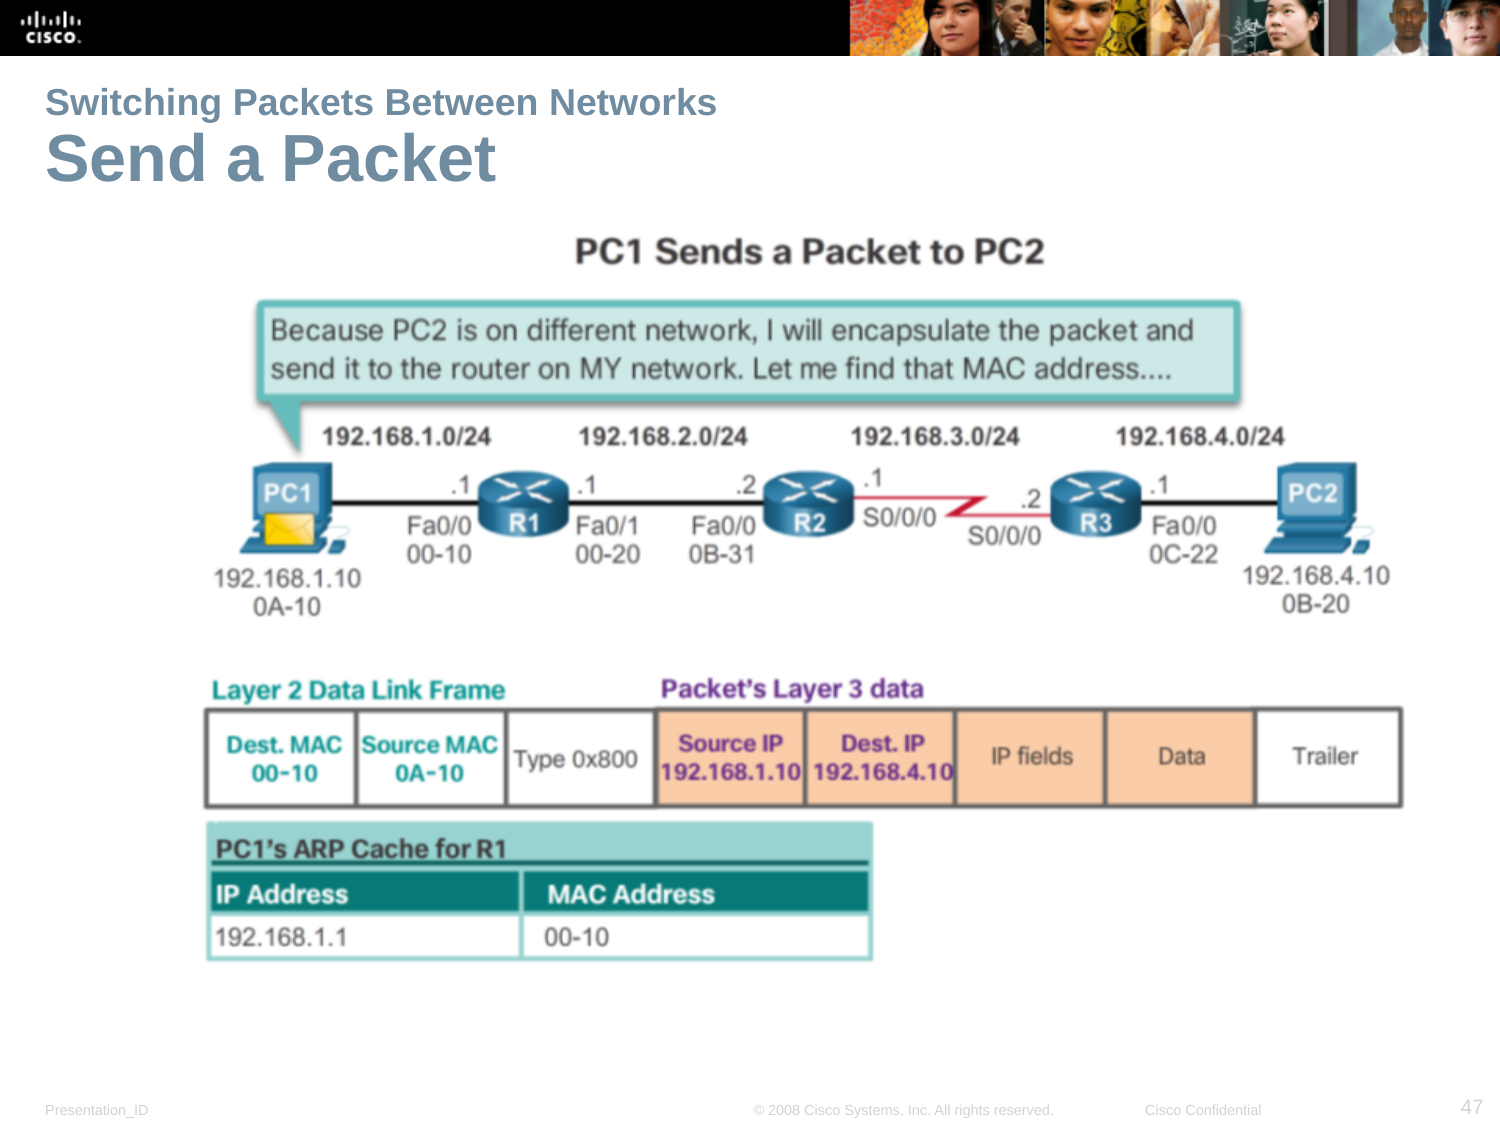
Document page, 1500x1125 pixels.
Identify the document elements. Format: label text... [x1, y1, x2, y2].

picture [0, 0, 1500, 56]
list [93, 229, 1458, 1044]
title Switching Packets Between Networks Send a Packet [31, 64, 1471, 203]
